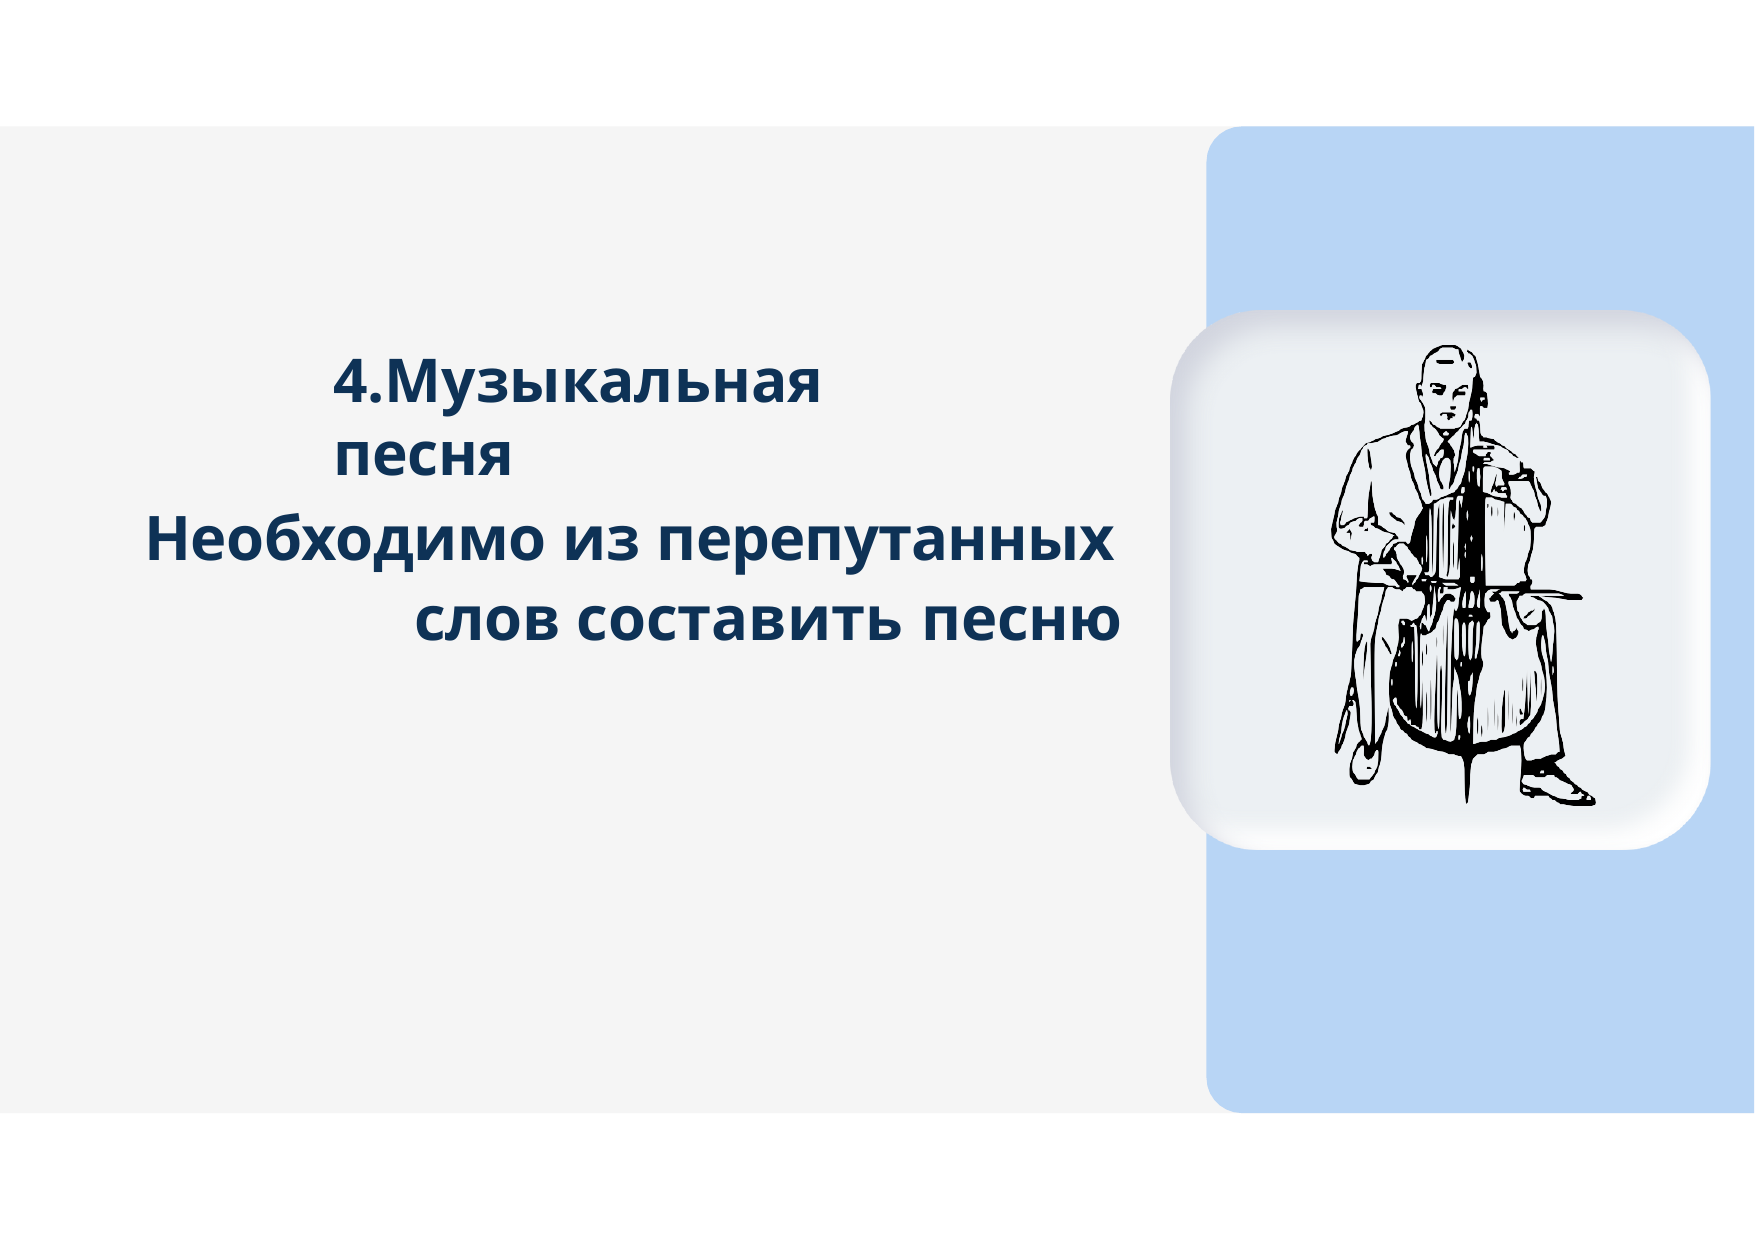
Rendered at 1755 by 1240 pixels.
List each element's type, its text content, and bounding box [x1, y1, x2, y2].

text_box Необходимо из перепутанных слов составить песню [142, 489, 1188, 653]
picture [1170, 310, 1711, 850]
text_box 4.Музыкальная песня [331, 339, 975, 488]
